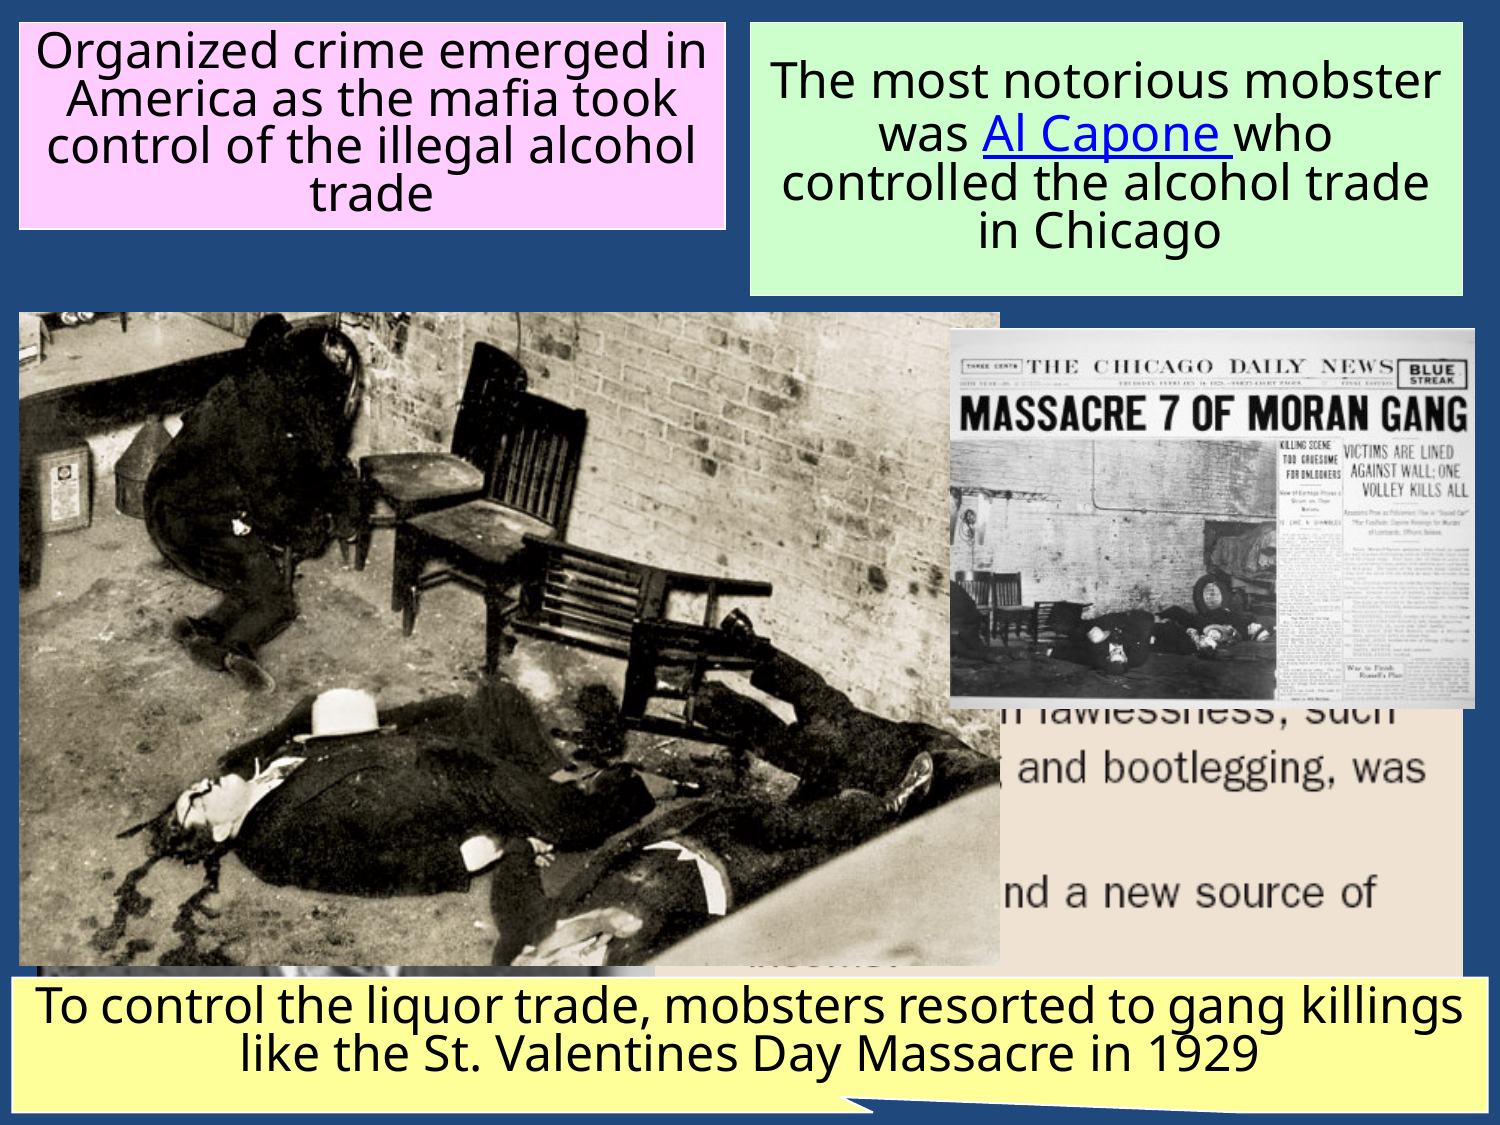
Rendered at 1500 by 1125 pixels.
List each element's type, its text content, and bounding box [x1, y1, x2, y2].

text_box To control the liquor trade, mobsters resorted to gang killings like the St. Valentines Day Massacre in 1929 [12, 977, 1488, 1113]
title The most notorious mobster was Al Capone who controlled the alcohol trade in Chicago [750, 22, 1463, 296]
picture [19, 312, 1476, 1081]
text_box Organized crime emerged in America as the mafia took control of the illegal alcohol trade [19, 22, 725, 229]
